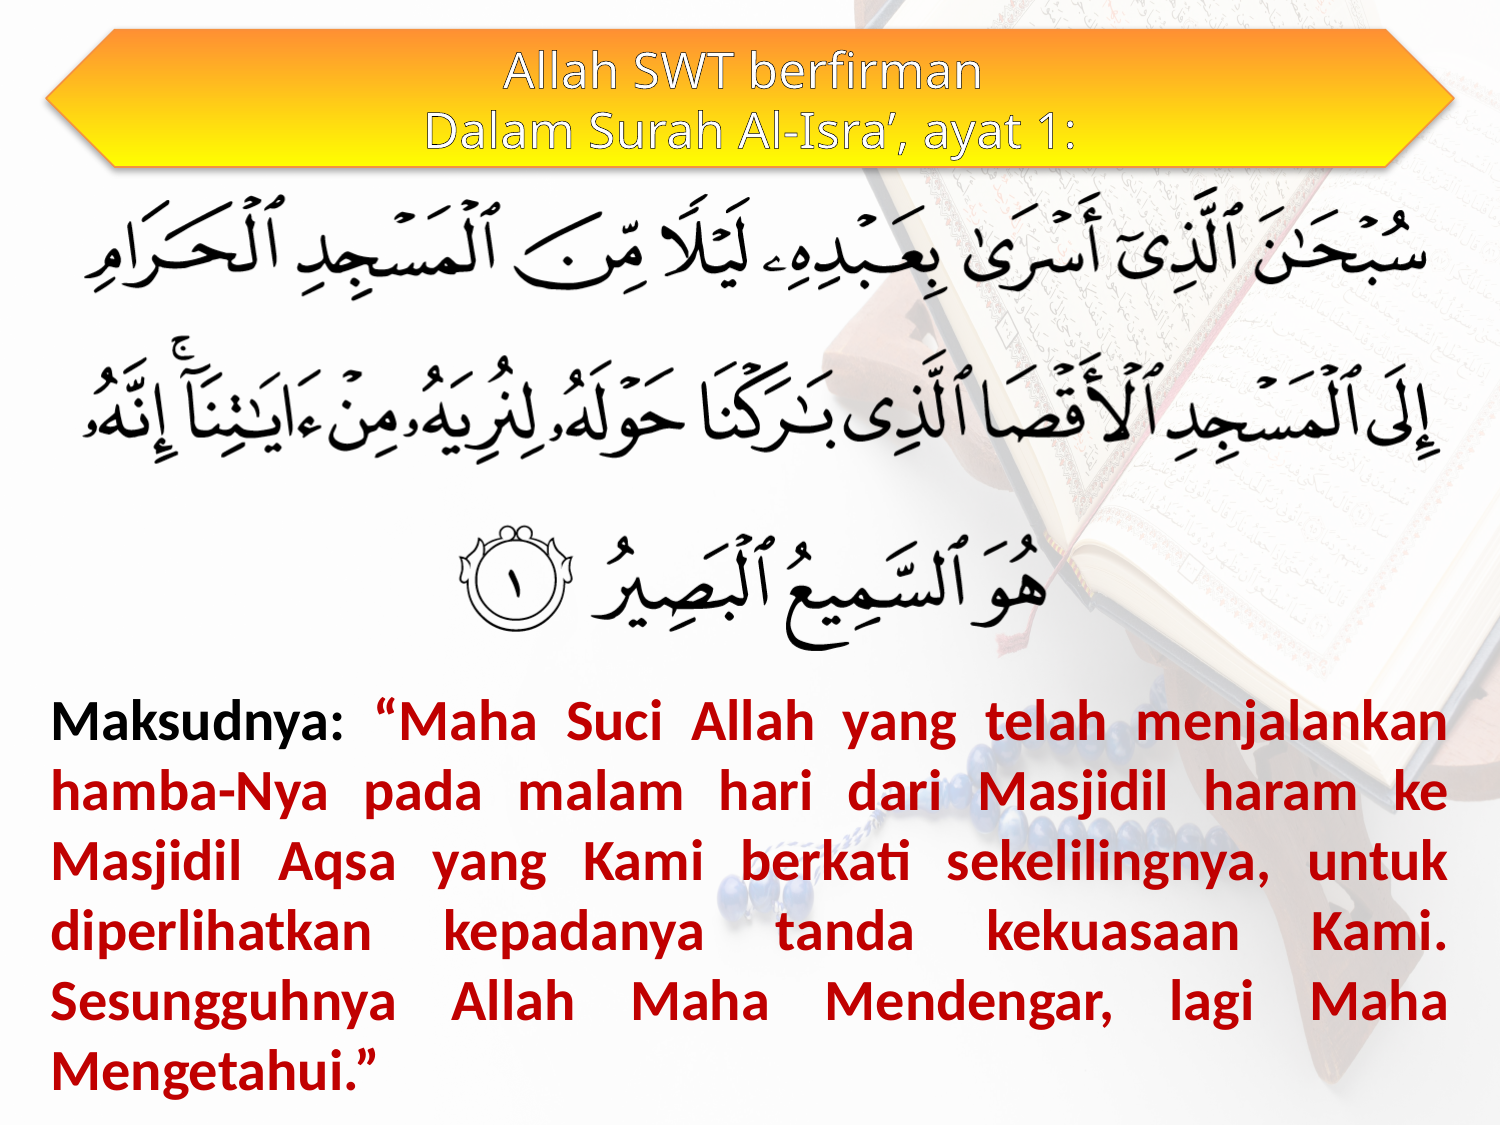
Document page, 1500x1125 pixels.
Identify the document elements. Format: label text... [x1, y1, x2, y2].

text_box Allah SWT berfirman Dalam Surah Al-Isra’, ayat 1: [45, 28, 1455, 146]
text_box Maksudnya: “Maha Suci Allah yang telah menjalankan hamba-Nya pada malam hari dari Masjidil haram ke Masjidil Aqsa yang Kami berkati sekelilingnya, untuk diperlihatkan kepadanya tanda kekuasaan Kami. Sesungguhnya Allah Maha Mendengar, lagi Maha Mengetahui.” [35, 705, 1465, 1110]
picture [17, 148, 1483, 697]
